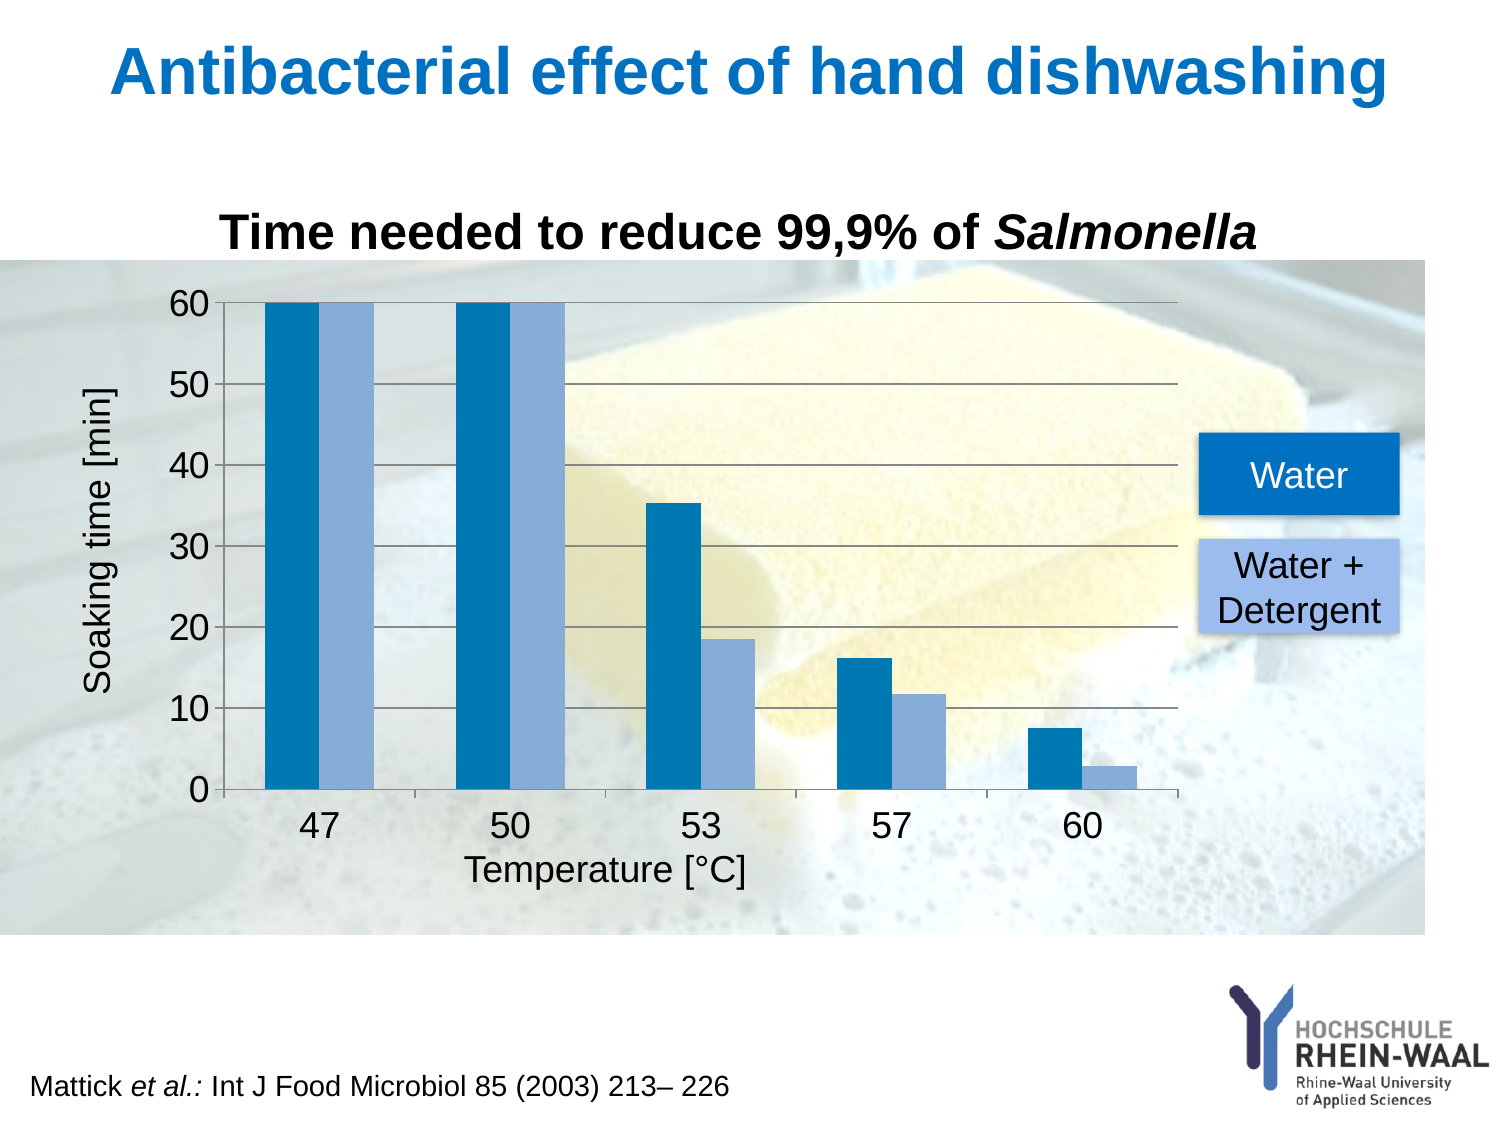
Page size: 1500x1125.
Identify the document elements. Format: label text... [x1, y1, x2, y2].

chart [147, 269, 1200, 859]
title Antibacterial effect of hand dishwashing [0, 31, 1500, 138]
text_box Mattick et al.: Int J Food Microbiol 85 (2003) 213– 226 [14, 1059, 746, 1110]
text_box Time needed to reduce 99,9% of Salmonella [65, 184, 1412, 259]
picture [0, 260, 1500, 1125]
